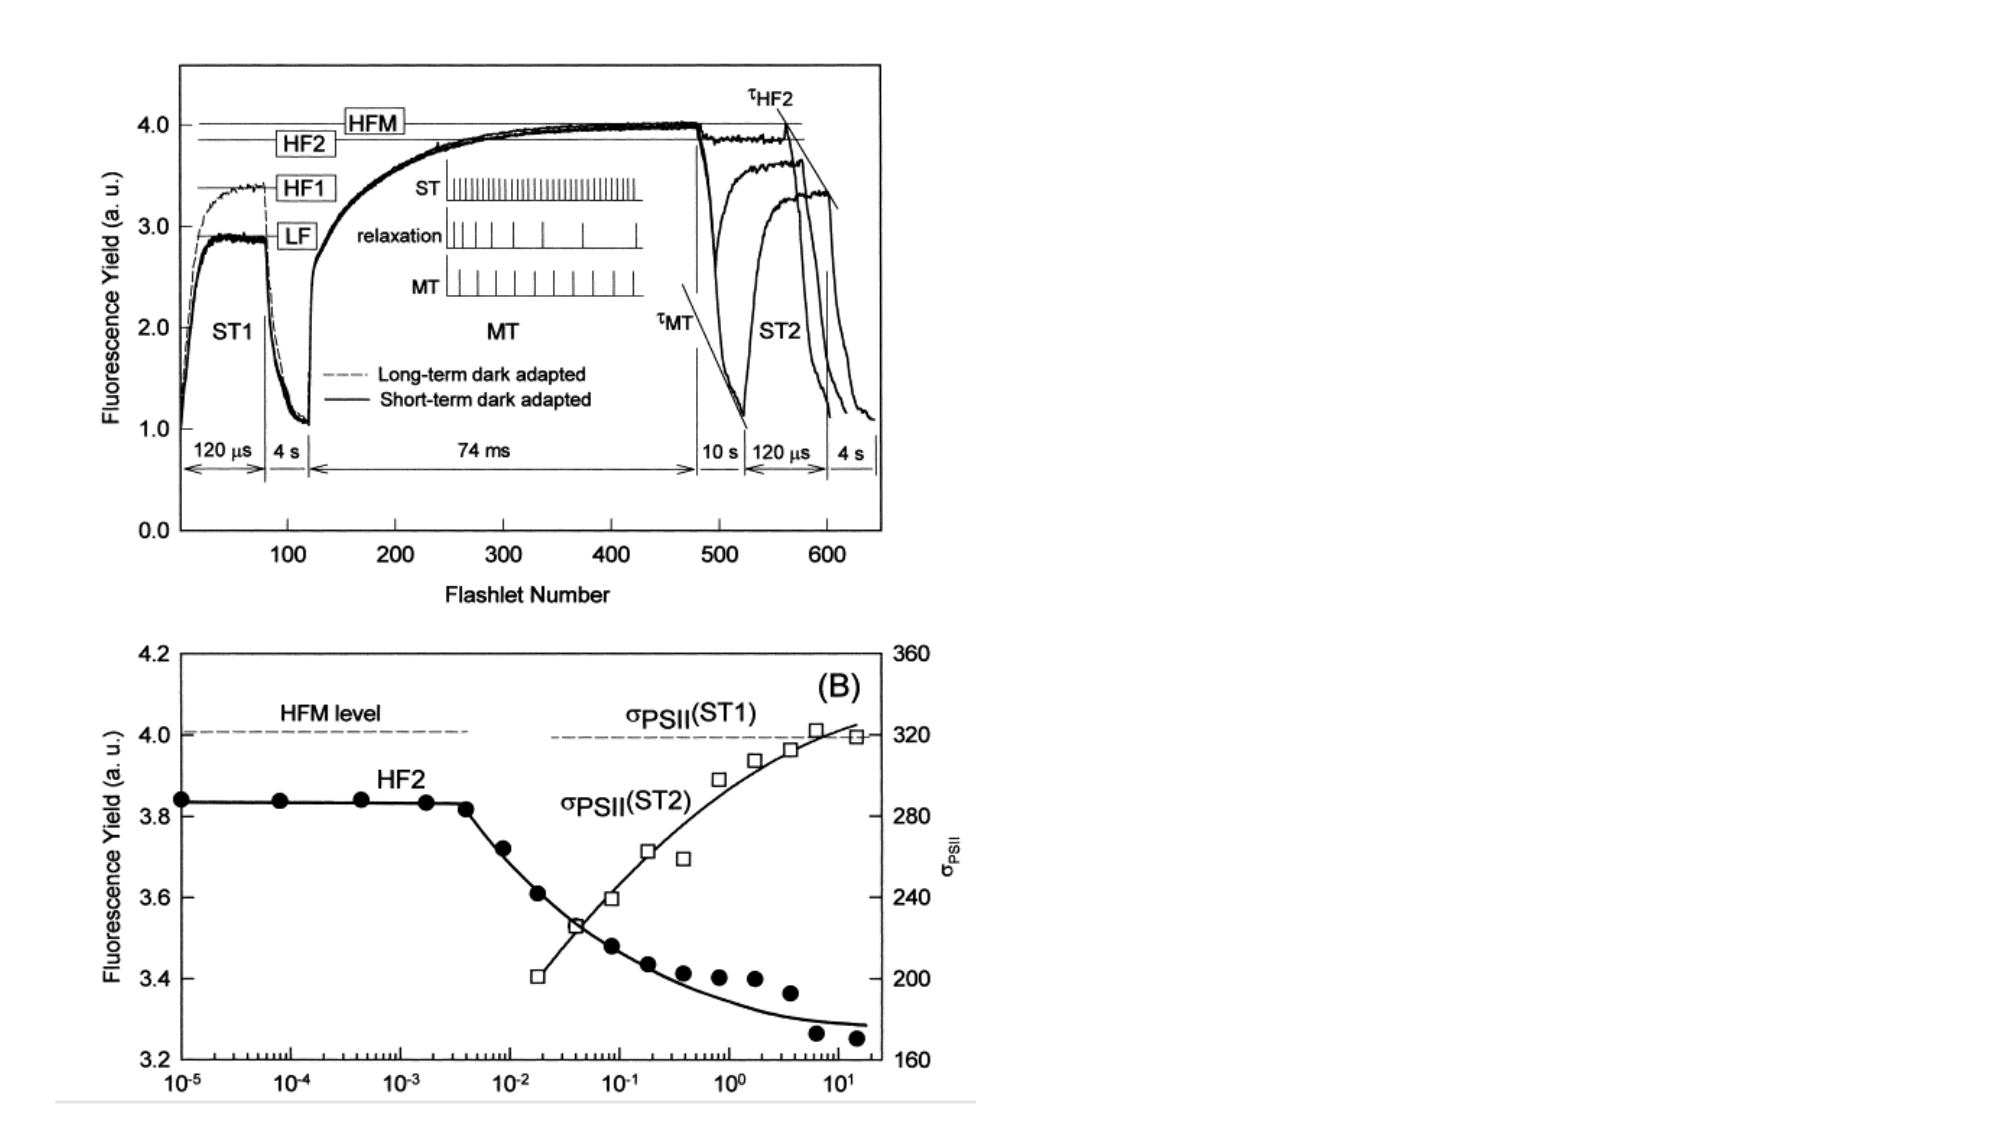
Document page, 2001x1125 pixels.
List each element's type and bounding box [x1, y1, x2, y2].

picture [55, 48, 977, 1104]
